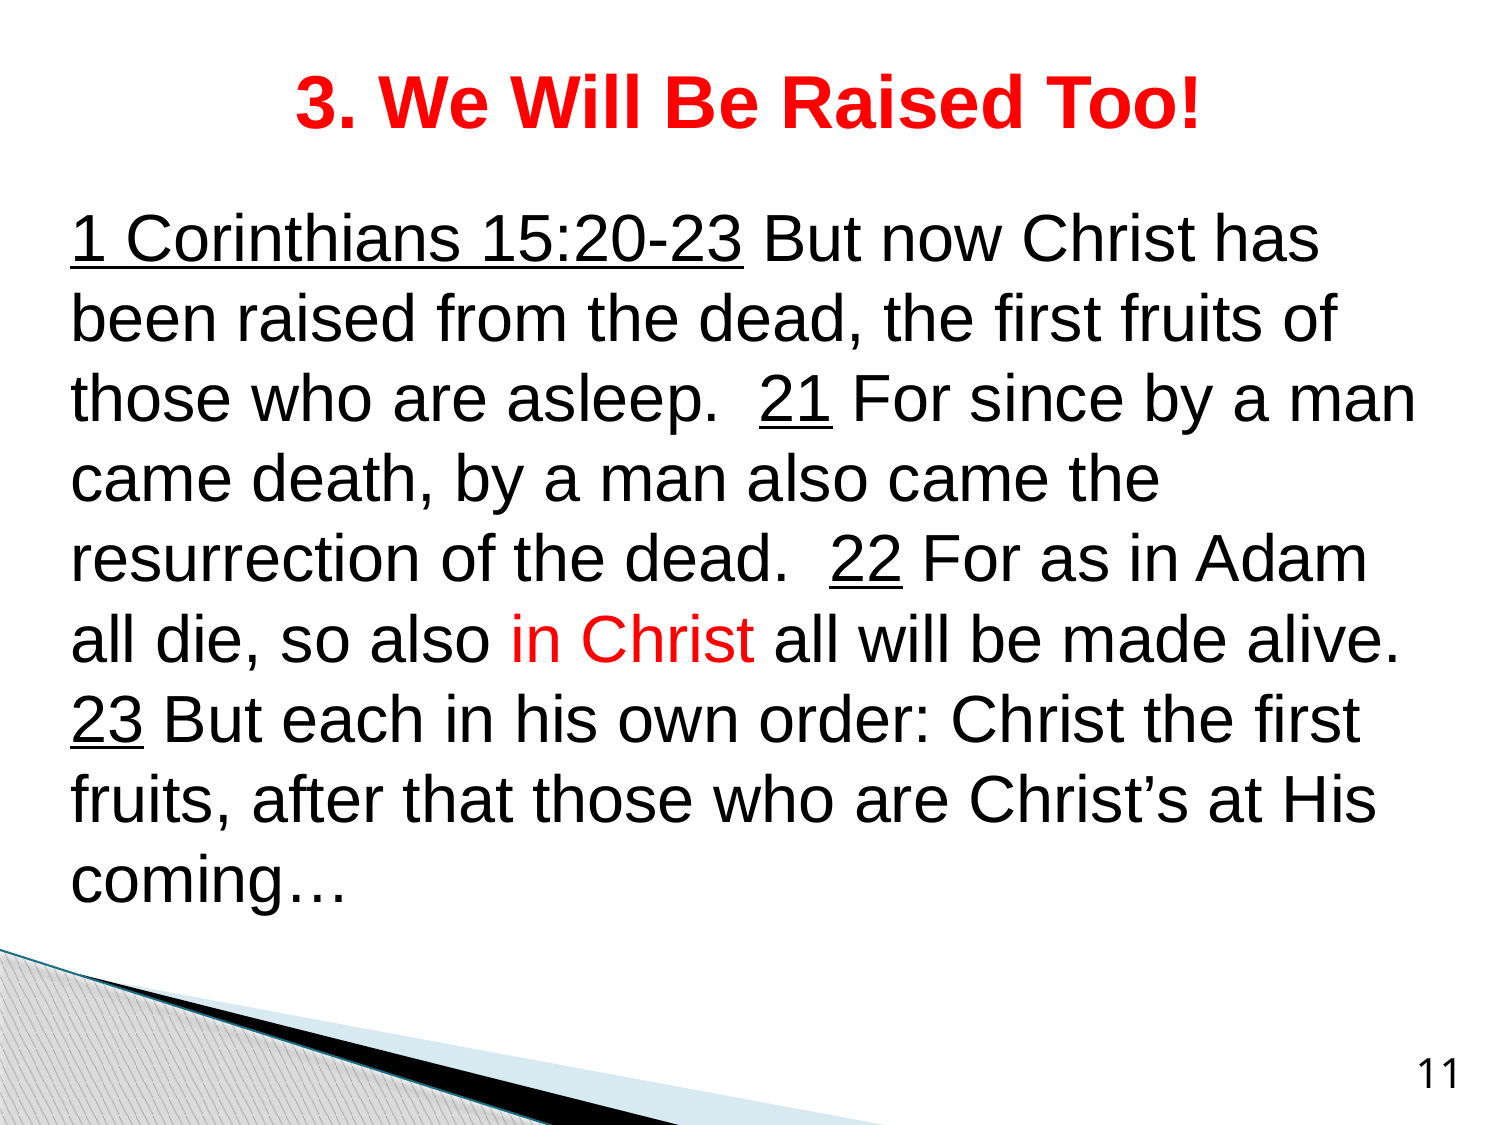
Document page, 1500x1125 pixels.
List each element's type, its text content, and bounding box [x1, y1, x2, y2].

list 1 Corinthians 15:20-23 But now Christ has been raised from the dead, the first fruits of those who are asleep. 21 For since by a man came death, by a man also came the resurrection of the dead. 22 For as in Adam all die, so also in Christ all will be made alive. 23 But each in his own order: Christ the first fruits, after that those who are Christ’s at His coming… [37, 187, 1463, 1050]
slide_number 11 [1350, 1051, 1479, 1112]
title 3. We Will Be Raised Too! [75, 29, 1425, 167]
